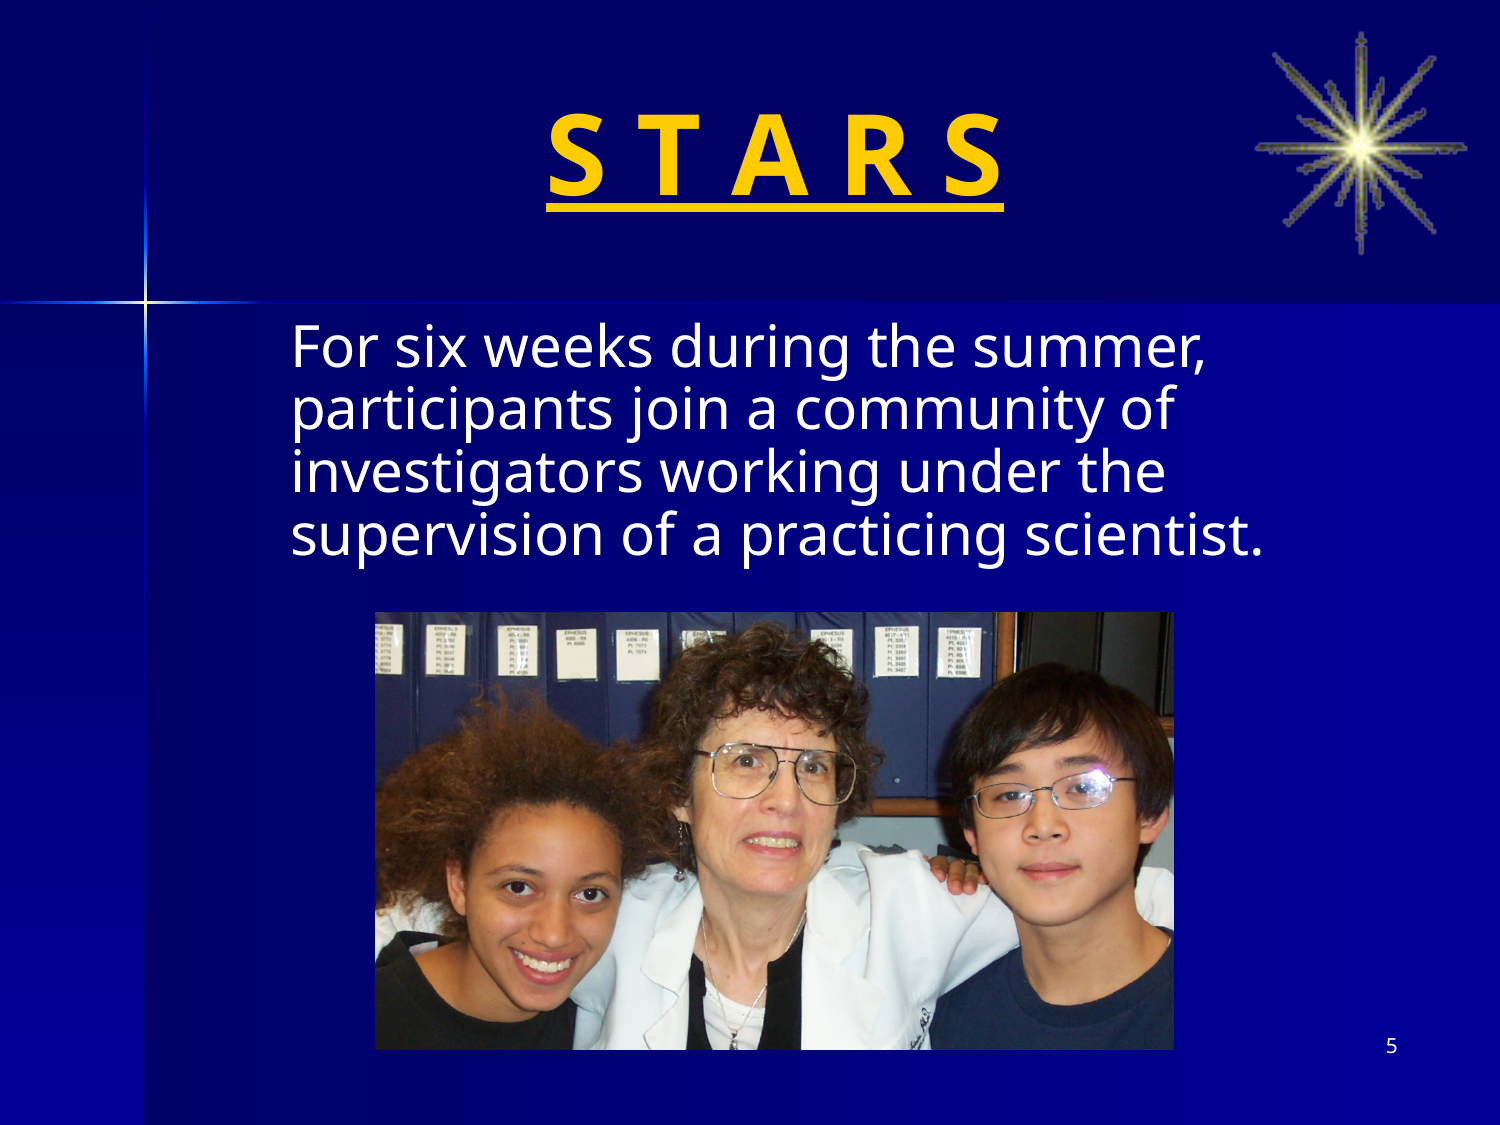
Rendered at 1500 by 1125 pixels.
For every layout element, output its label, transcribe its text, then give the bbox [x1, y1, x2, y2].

text_box S T A R S [501, 74, 1020, 225]
picture [374, 612, 1175, 1051]
picture [1212, 0, 1500, 291]
slide_number 5 [1099, 1024, 1413, 1101]
subtitle For six weeks during the summer, participants join a community of investigators working under the supervision of a practicing scientist. [274, 274, 1451, 876]
